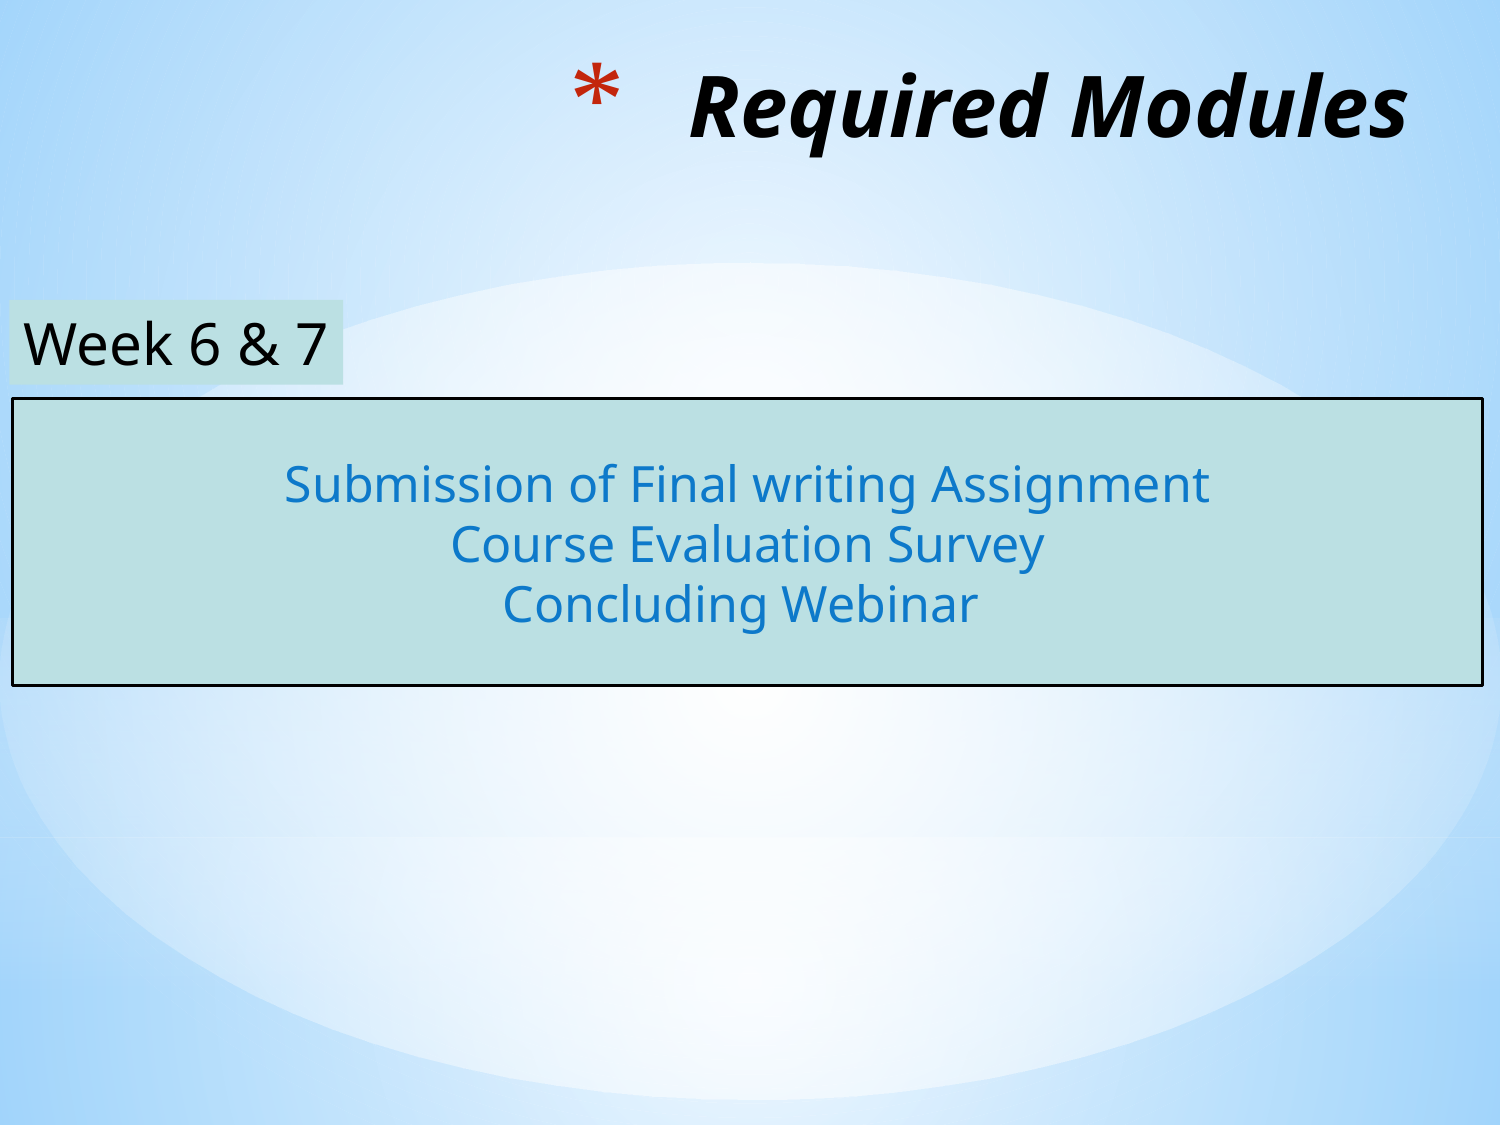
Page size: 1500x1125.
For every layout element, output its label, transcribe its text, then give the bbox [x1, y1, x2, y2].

text_box Week 6 & 7 [9, 299, 344, 385]
text_box Submission of Final writing Assignment Course Evaluation Survey Concluding Webinar [11, 397, 1484, 687]
title Required Modules [75, 45, 1425, 163]
